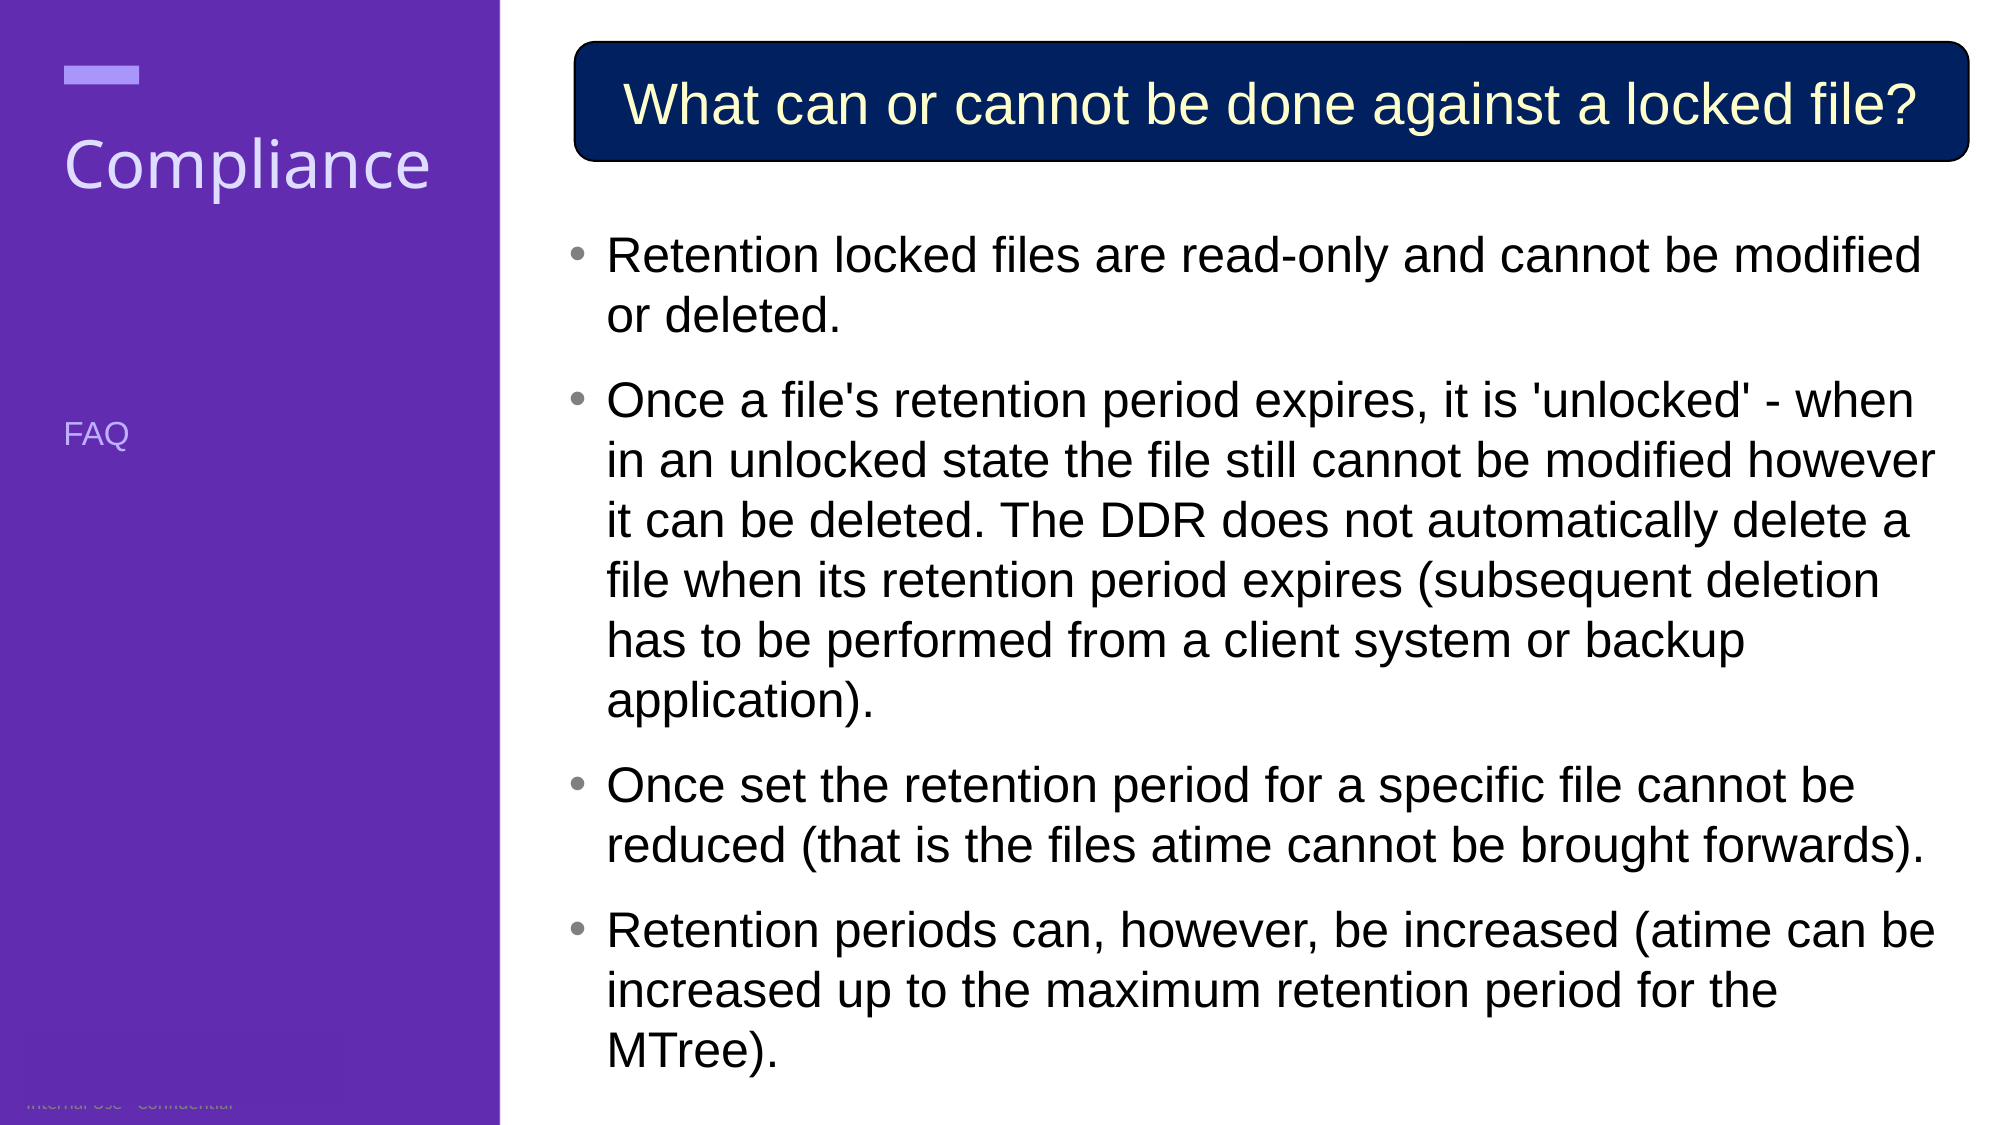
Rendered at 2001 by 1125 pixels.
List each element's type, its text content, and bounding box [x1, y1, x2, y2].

list Retention locked files are read-only and cannot be modified or deleted. Once a file's retention period expires, it is 'unlocked' - when in an unlocked state the file still cannot be modified however it can be deleted. The DDR does not automatically delete a file when its retention period expires (subsequent deletion has to be performed from a client system or backup application). Once set the retention period for a specific file cannot be reduced (that is the files atime cannot be brought forwards). Retention periods can, however, be increased (atime can be increased up to the maximum retention period for the MTree). [568, 278, 1944, 1022]
picture [0, 0, 2001, 1125]
text_box What can or cannot be done against a locked file? [574, 41, 1970, 162]
subtitle FAQ [63, 412, 438, 1022]
title Compliance [63, 131, 438, 204]
